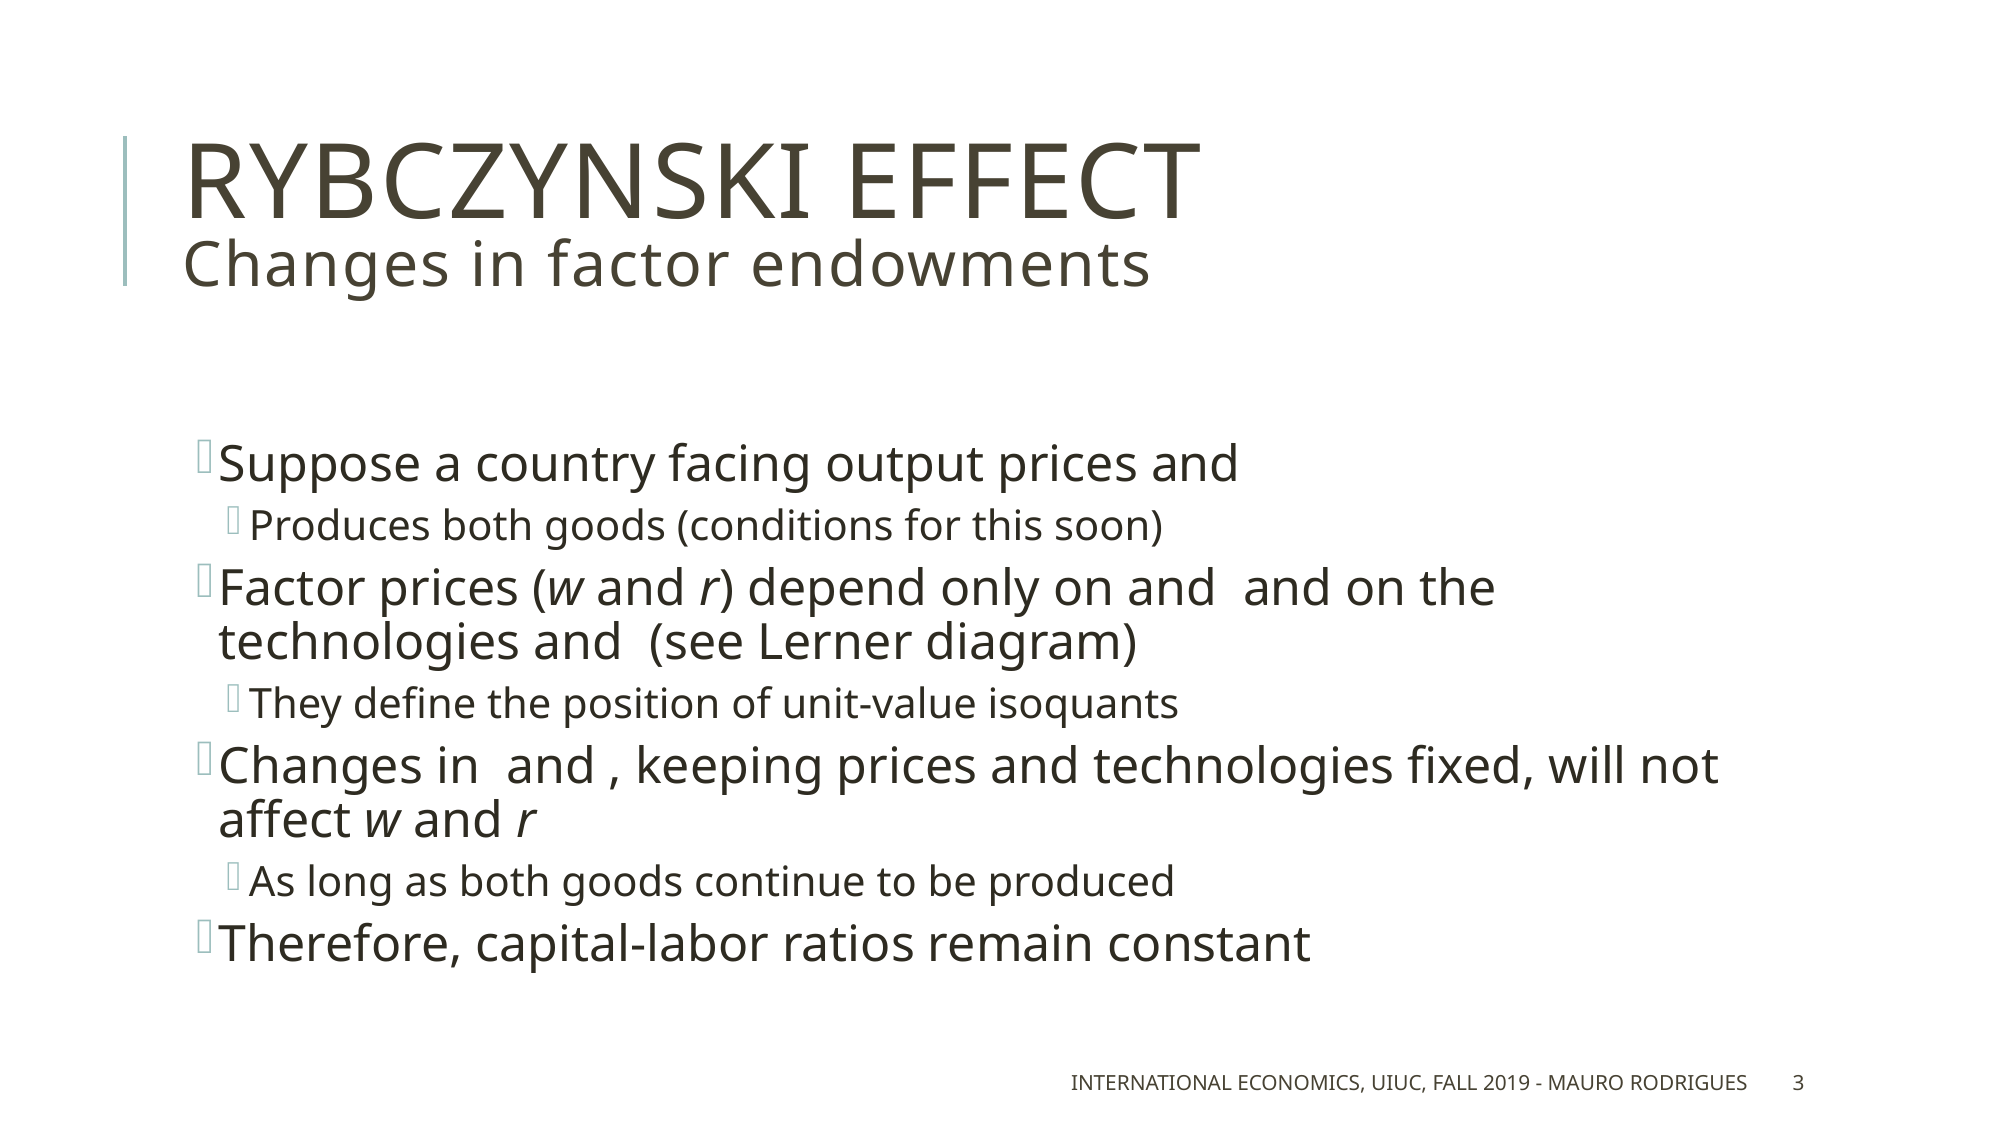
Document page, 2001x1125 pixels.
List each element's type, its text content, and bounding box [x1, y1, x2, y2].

slide_number 3 [1777, 1061, 1938, 1107]
footer International Economics, UIUC, Fall 2019 - Mauro Rodrigues [794, 1061, 1763, 1107]
title Rybczynski effect Changes in factor endowments [168, 96, 1763, 342]
